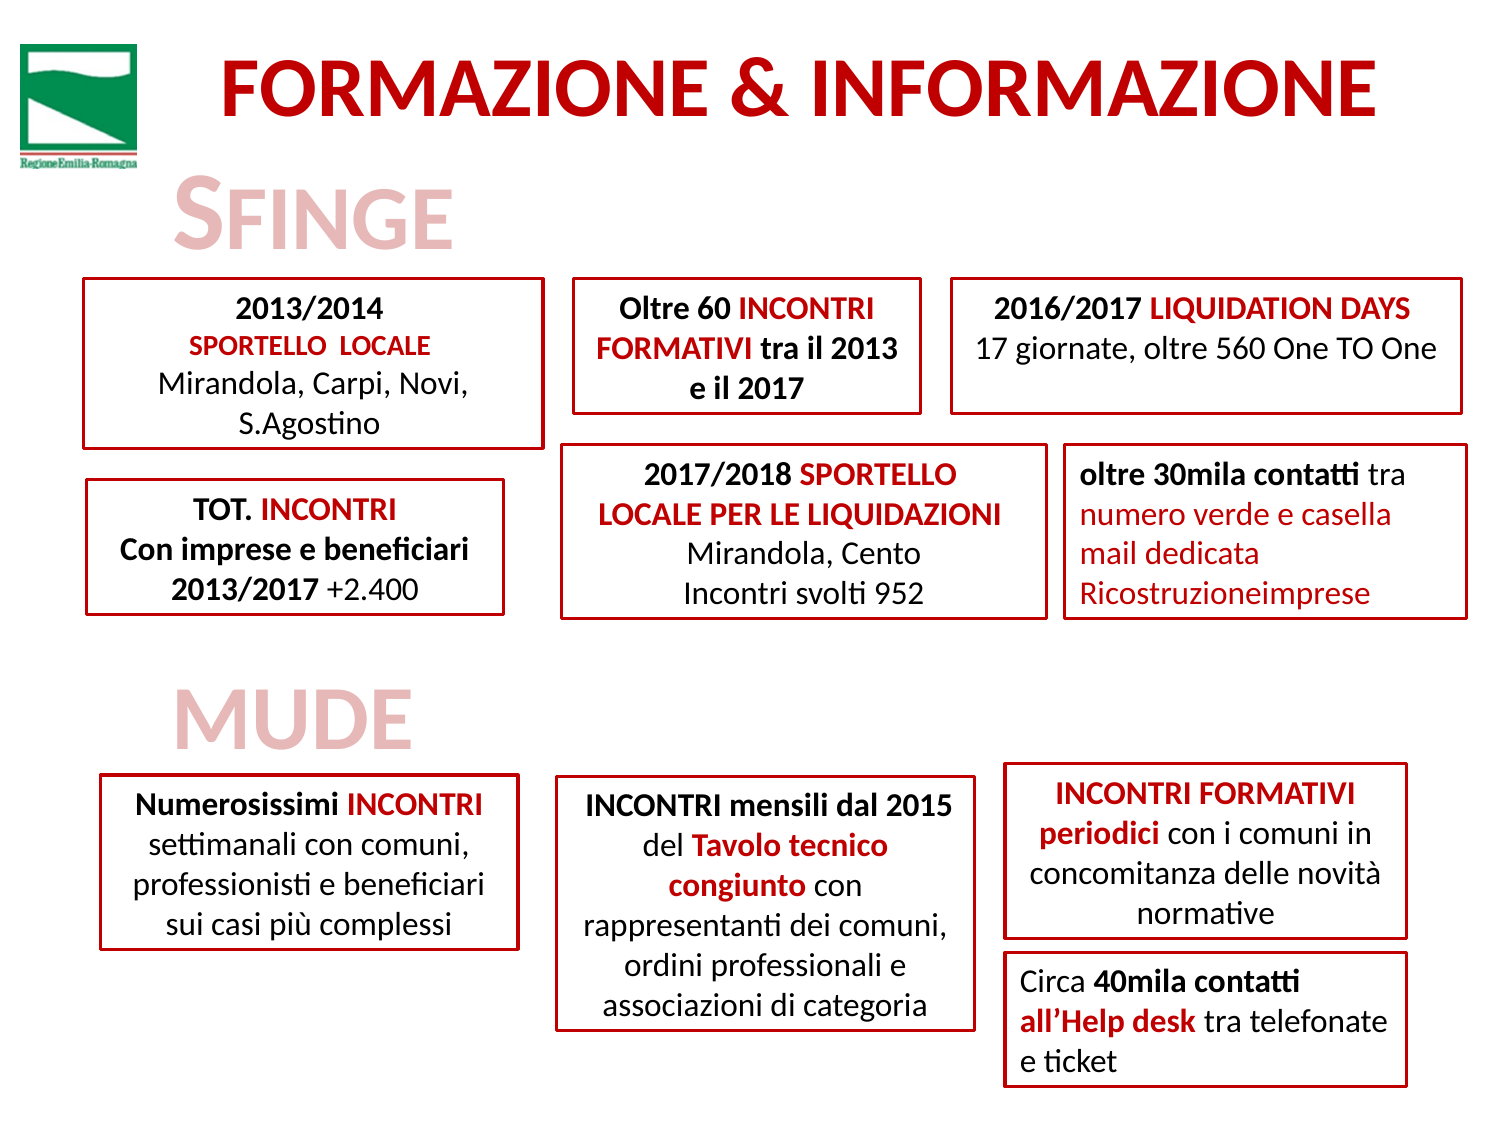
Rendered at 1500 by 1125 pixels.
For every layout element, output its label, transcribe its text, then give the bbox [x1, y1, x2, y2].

text_box 2017/2018 SPORTELLO LOCALE PER LE LIQUIDAZIONI Mirandola, Cento Incontri svolti 952 [561, 444, 1047, 619]
text_box TOT. INCONTRI Con imprese e beneficiari 2013/2017 +2.400 [86, 479, 504, 615]
text_box SFINGE [160, 131, 467, 278]
text_box Numerosissimi INCONTRI settimanali con comuni, professionisti e beneficiari sui casi più complessi [100, 775, 518, 950]
text_box INCONTRI FORMATIVI periodici con i comuni in concomitanza delle novità normative [1005, 763, 1407, 939]
text_box MUDE [160, 652, 427, 774]
text_box oltre 30mila contatti tra numero verde e casella mail dedicata Ricostruzioneimprese [1064, 444, 1467, 619]
text_box Oltre 60 INCONTRI FORMATIVI tra il 2013 e il 2017 [573, 278, 921, 414]
text_box Circa 40mila contatti all’Help desk tra telefonate e ticket [1005, 952, 1407, 1087]
text_box 2013/2014 SPORTELLO LOCALE Mirandola, Carpi, Novi, S.Agostino [83, 278, 544, 449]
text_box INCONTRI mensili dal 2015 del Tavolo tecnico congiunto con rappresentanti dei comuni, ordini professionali e associazioni di categoria [556, 776, 975, 1031]
picture [20, 44, 137, 169]
title FORMAZIONE & INFORMAZIONE [149, 11, 1451, 153]
text_box 2016/2017 LIQUIDATION DAYS 17 giornate, oltre 560 One TO One [951, 278, 1462, 414]
